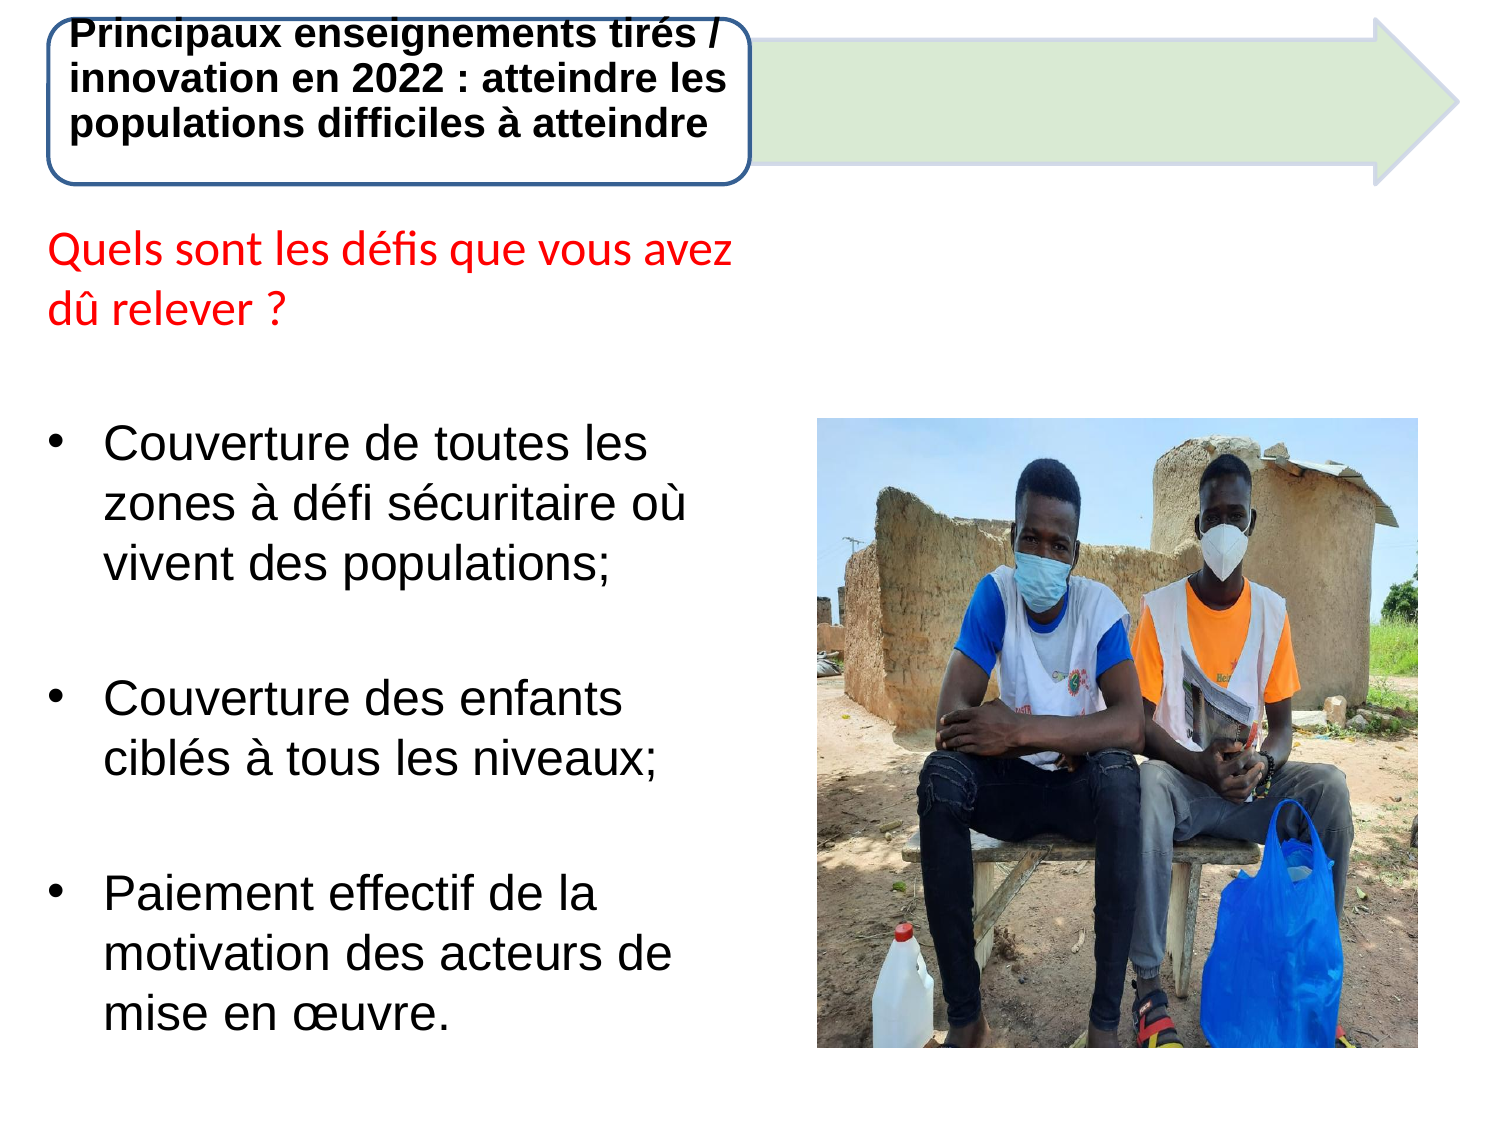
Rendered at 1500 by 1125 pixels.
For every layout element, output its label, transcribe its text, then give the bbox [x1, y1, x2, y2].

picture [816, 418, 1418, 1048]
text_box Quels sont les défis que vous avez dû relever ? Couverture de toutes les zones à défi sécuritaire où vivent des populations; Couverture des enfants ciblés à tous les niveaux; Paiement effectif de la motivation des acteurs de mise en œuvre. [32, 207, 771, 1109]
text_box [48, 18, 1458, 185]
